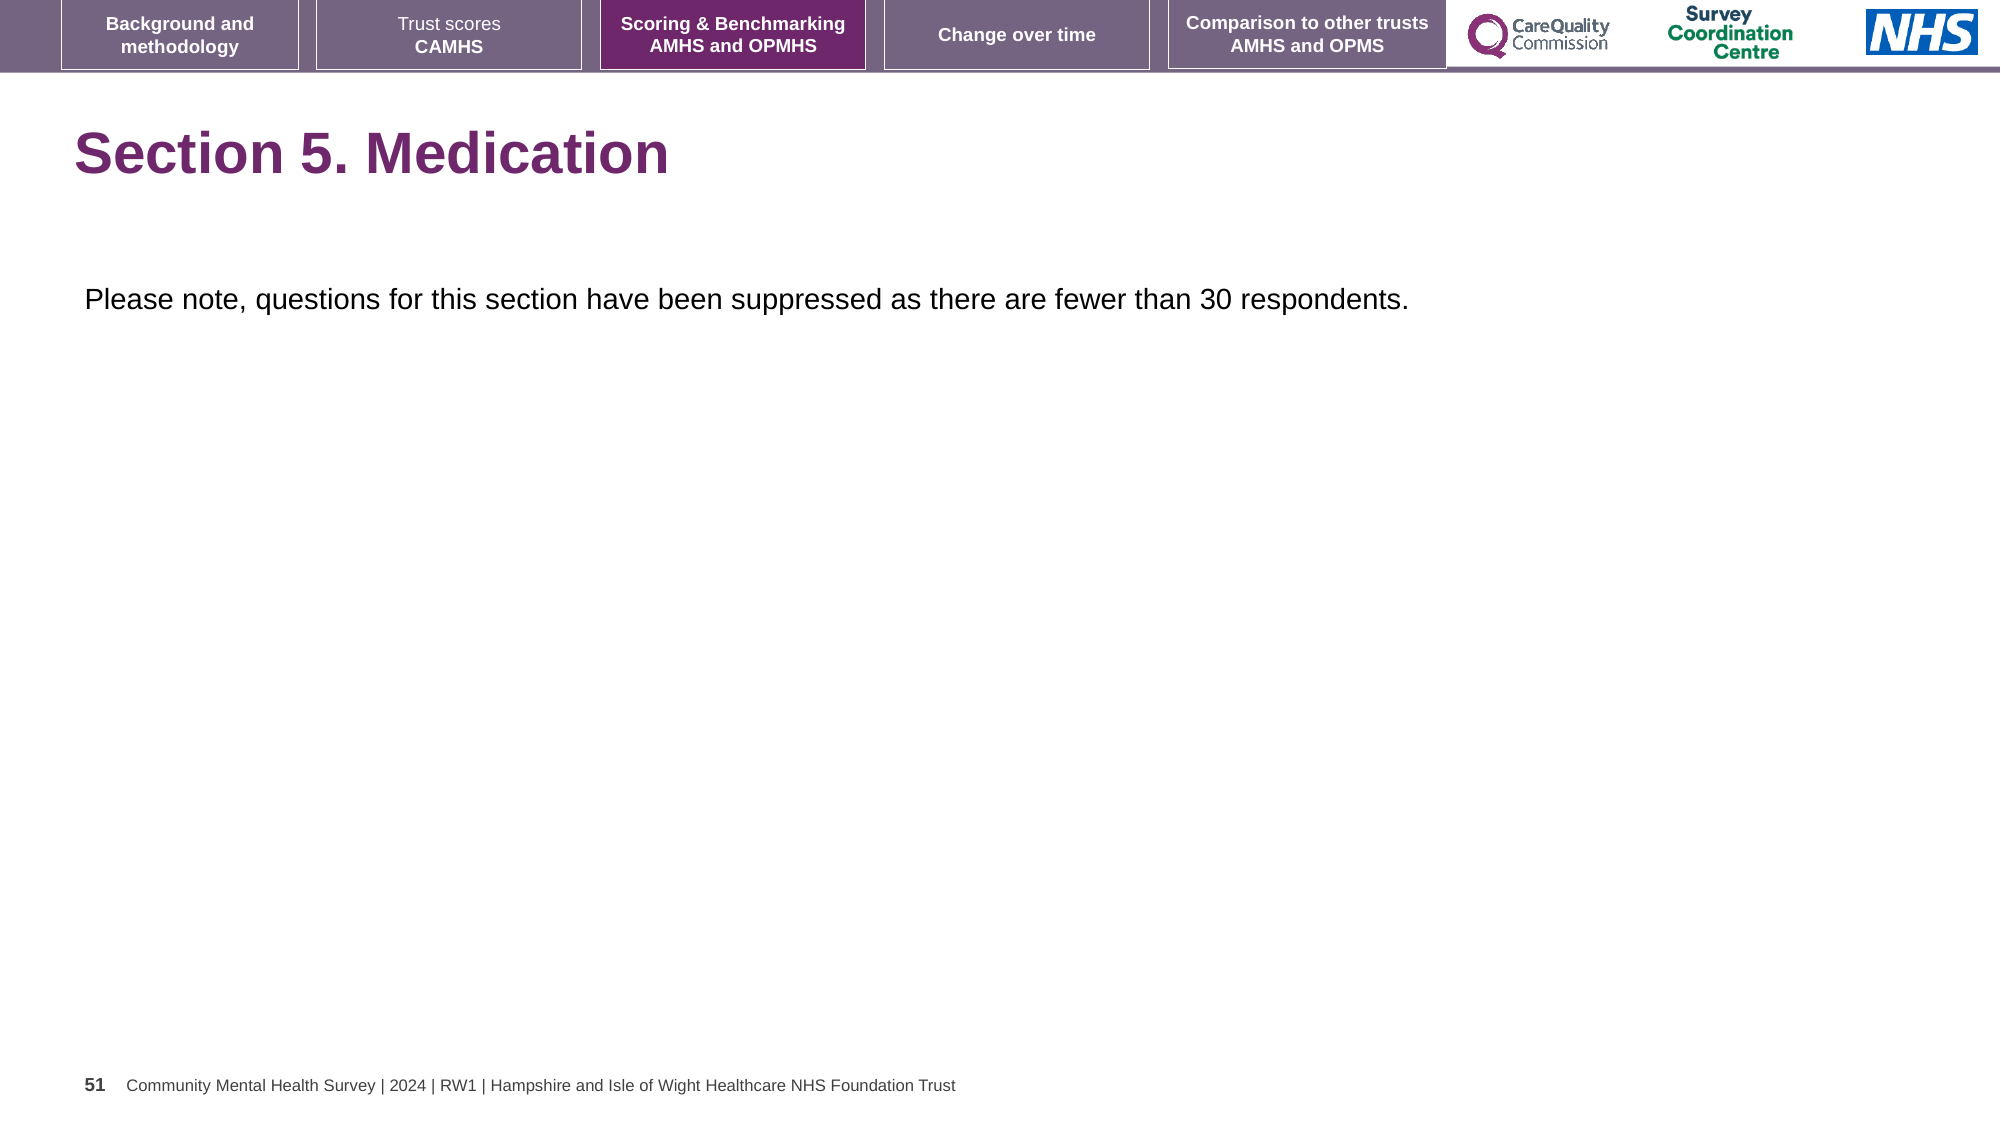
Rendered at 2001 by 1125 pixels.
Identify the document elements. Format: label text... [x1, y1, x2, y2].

picture [1467, 13, 1610, 59]
text_box Please note, questions for this section have been suppressed as there are fewer than 30 respondents. [84, 208, 1933, 316]
title Section 5. Medication [59, 100, 1933, 209]
picture [1666, 3, 1794, 61]
picture [1866, 9, 1978, 55]
text_box 51 [84, 1065, 122, 1125]
